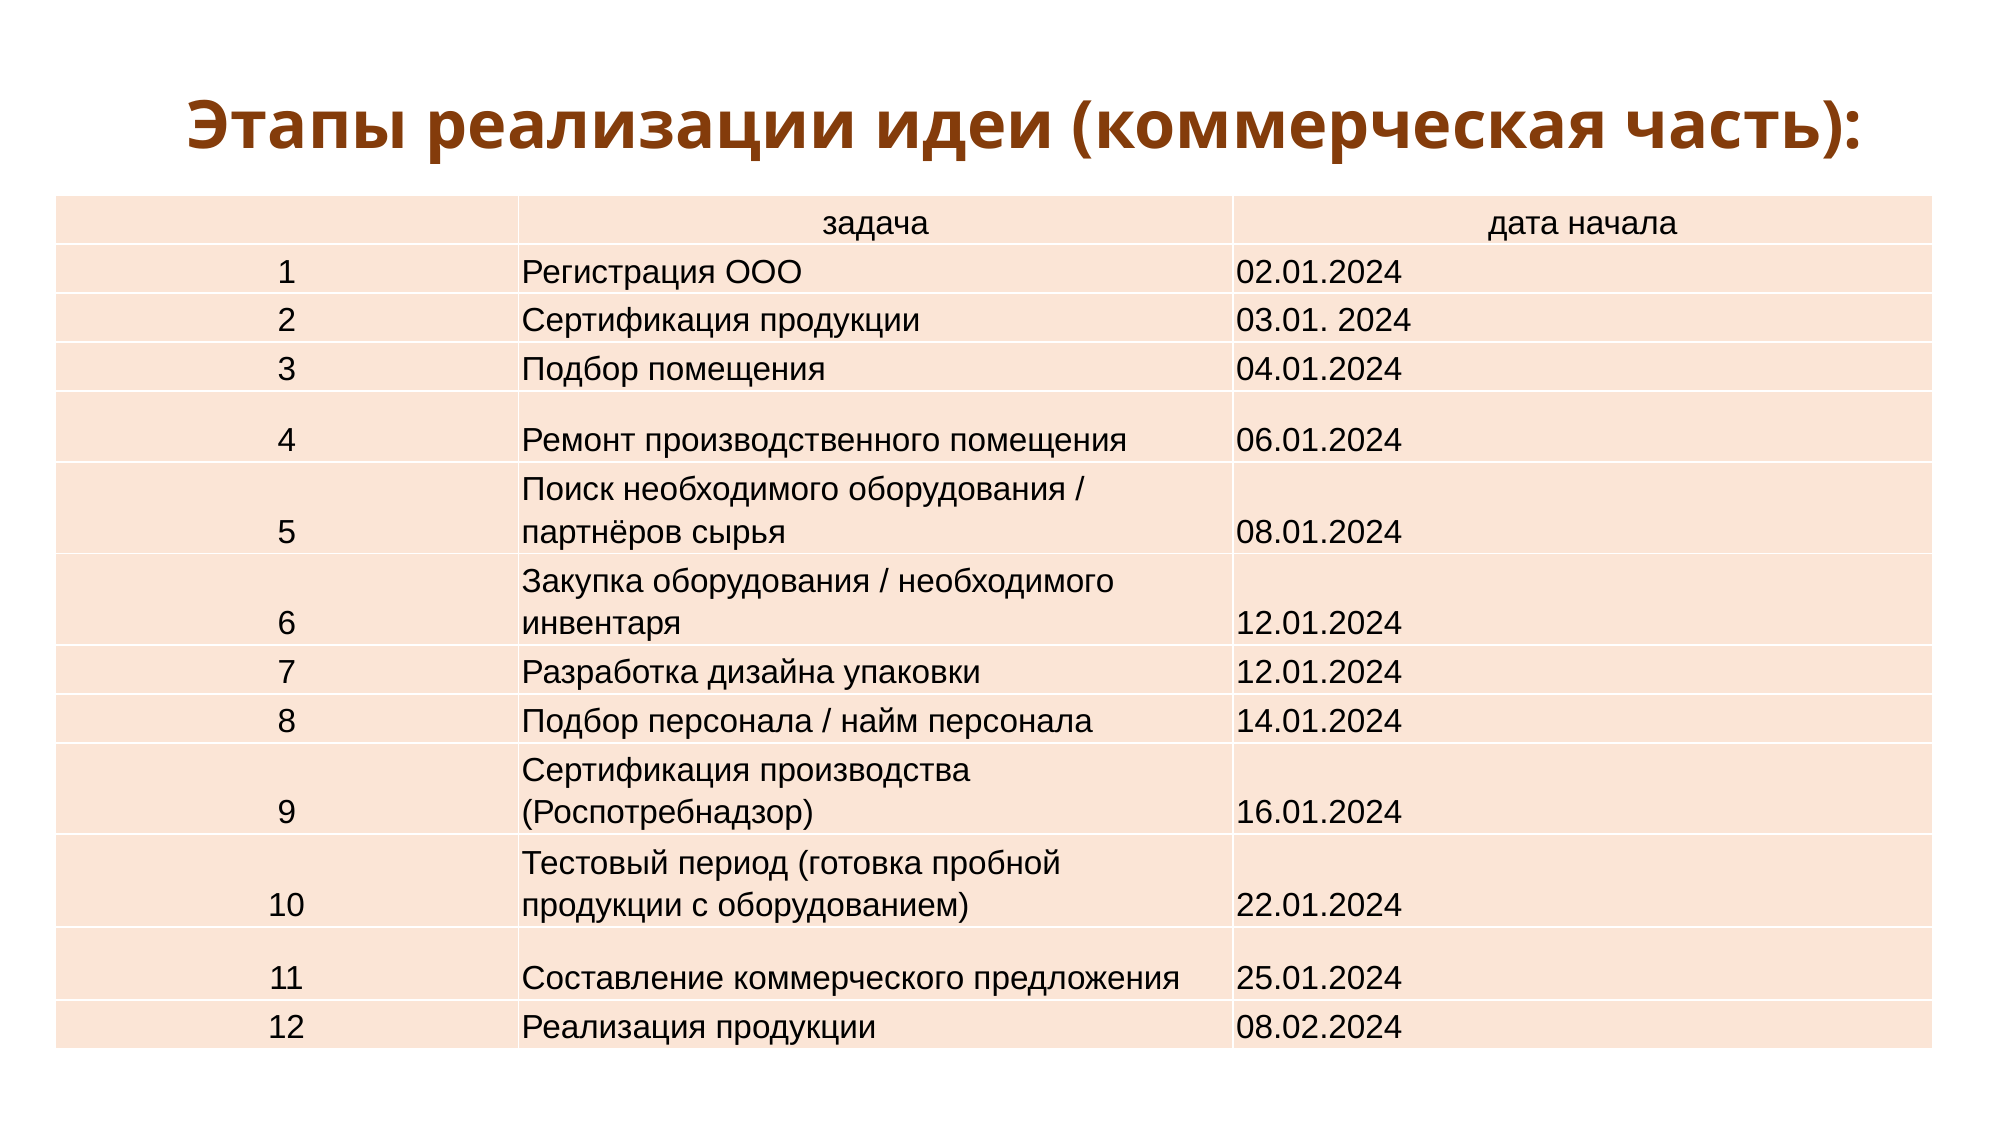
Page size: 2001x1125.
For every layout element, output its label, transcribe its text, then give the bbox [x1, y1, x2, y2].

table_cell 8 [56, 695, 518, 742]
table_cell Поиск необходимого оборудования / партнёров сырья [519, 463, 1232, 553]
table_cell Сертификация производства (Роспотребнадзор) [519, 744, 1232, 833]
table_cell Тестовый период (готовка пробной продукции с оборудованием) [519, 835, 1232, 926]
table_cell 03.01. 2024 [1234, 294, 1932, 341]
table_cell 04.01.2024 [1234, 343, 1932, 390]
table_cell 08.01.2024 [1234, 463, 1932, 553]
table_cell 06.01.2024 [1234, 392, 1932, 461]
table_cell 1 [56, 245, 518, 292]
table_cell Сертификация продукции [519, 294, 1232, 341]
table_cell Подбор помещения [519, 343, 1232, 390]
table_cell 6 [56, 554, 518, 644]
table_cell 02.01.2024 [1234, 245, 1932, 292]
table_cell Реализация продукции [519, 1001, 1232, 1048]
table_cell 16.01.2024 [1234, 744, 1932, 833]
table_cell 9 [56, 744, 518, 833]
table_cell 08.02.2024 [1234, 1001, 1932, 1048]
table_cell 5 [56, 463, 518, 553]
table_cell 3 [56, 343, 518, 390]
table_cell 12.01.2024 [1234, 554, 1932, 644]
table_cell 12.01.2024 [1234, 646, 1932, 693]
table_cell Регистрация ООО [519, 245, 1232, 292]
text_box Этапы реализации идеи (коммерческая часть): [79, 74, 1970, 170]
table_cell Ремонт производственного помещения [519, 392, 1232, 461]
table_cell 11 [56, 928, 518, 999]
table_header дата начала [1234, 196, 1932, 243]
table_cell 14.01.2024 [1234, 695, 1932, 742]
table_cell Закупка оборудования / необходимого инвентаря [519, 554, 1232, 644]
table_cell Подбор персонала / найм персонала [519, 695, 1232, 742]
table_cell 12 [56, 1001, 518, 1048]
table_cell 25.01.2024 [1234, 928, 1932, 999]
table_cell 22.01.2024 [1234, 835, 1932, 926]
table_cell 2 [56, 294, 518, 341]
table_cell 4 [56, 392, 518, 461]
table_header [56, 196, 518, 243]
table_header задача [519, 196, 1232, 243]
table_cell Составление коммерческого предложения [519, 928, 1232, 999]
table_cell Разработка дизайна упаковки [519, 646, 1232, 693]
table_cell 10 [56, 835, 518, 926]
table_cell 7 [56, 646, 518, 693]
